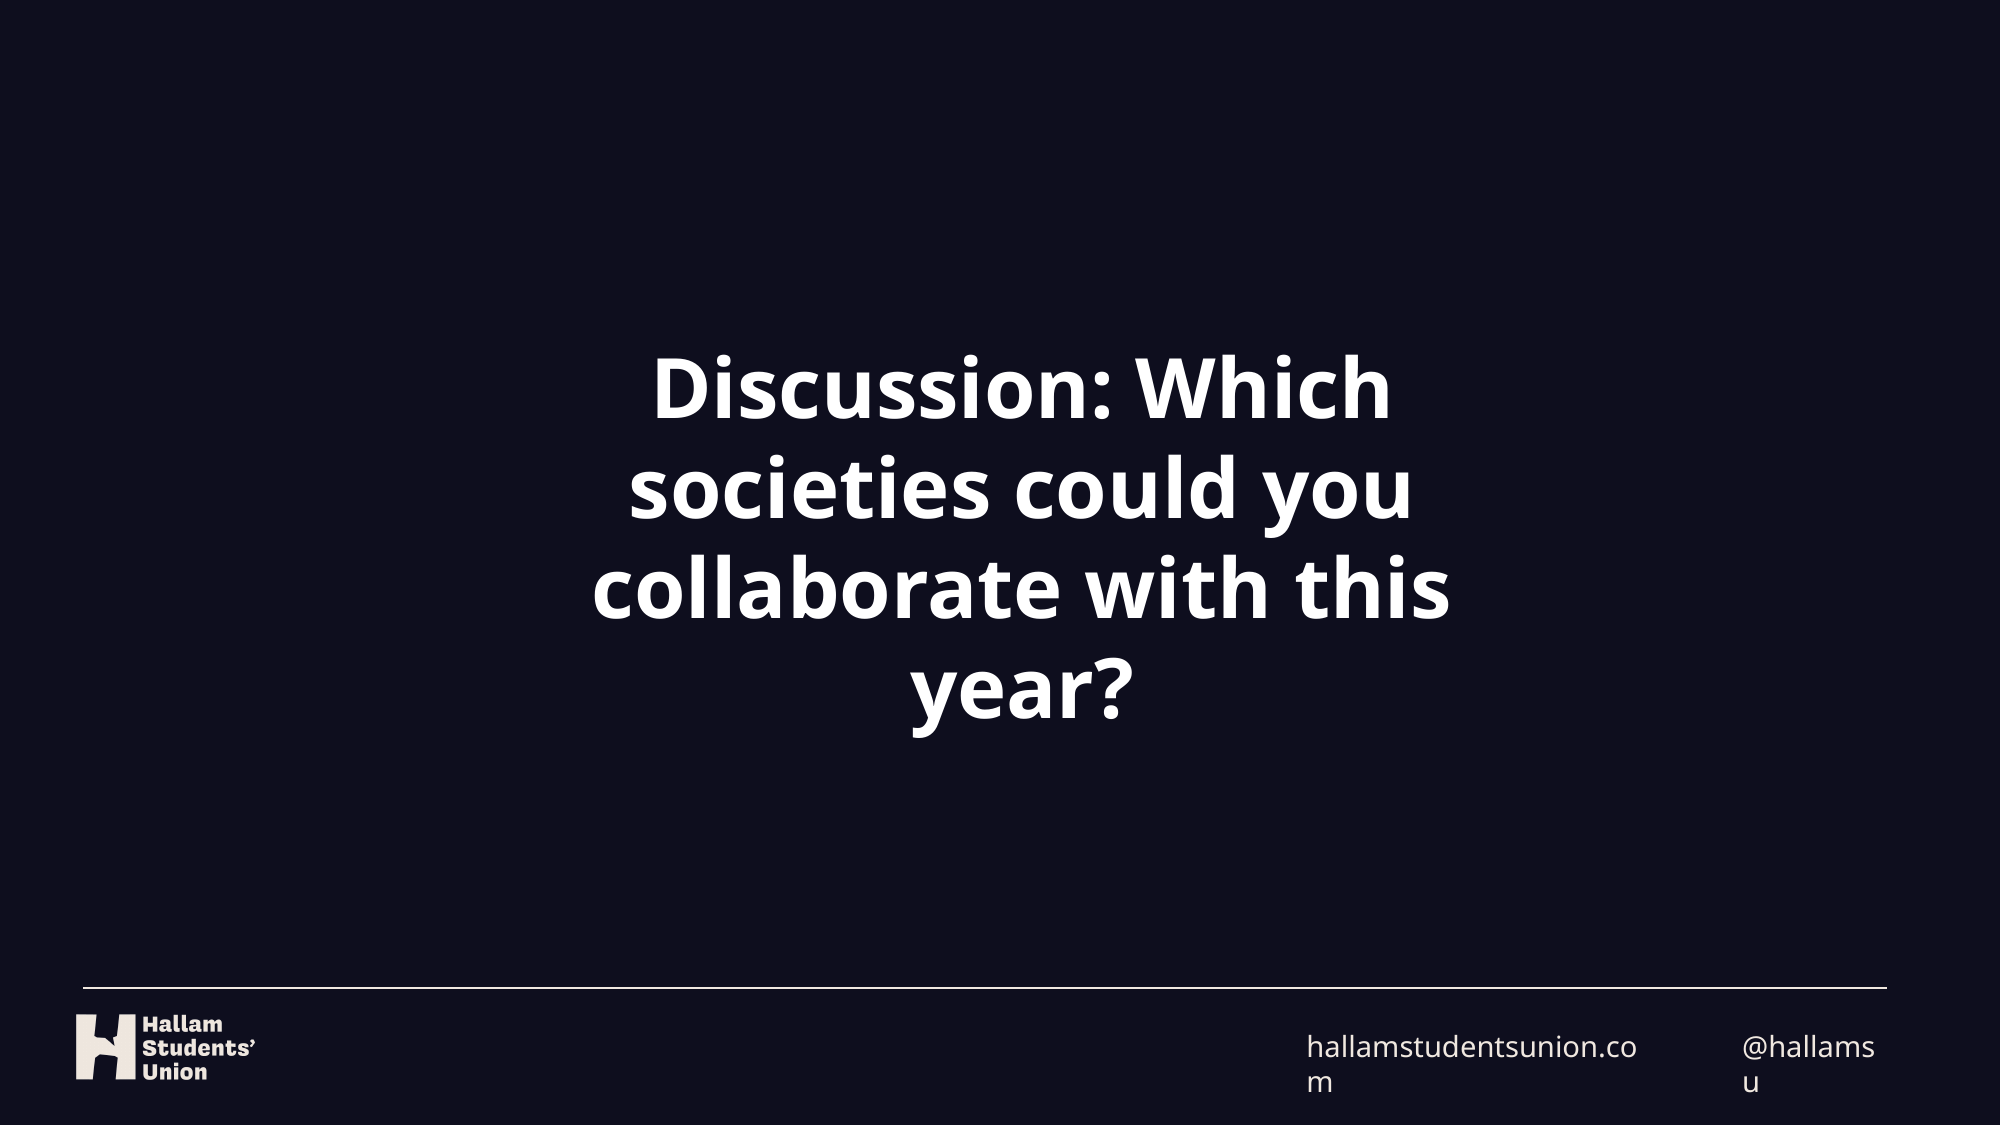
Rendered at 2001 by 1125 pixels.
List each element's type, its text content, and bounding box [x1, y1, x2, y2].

picture [60, 999, 271, 1095]
text_box @hallamsu [1727, 1021, 1909, 1106]
text_box [0, 0, 2000, 1125]
text_box Discussion: Which societies could you collaborate with this year? [481, 327, 1564, 743]
text_box hallamstudentsunion.com [1291, 1021, 1674, 1106]
